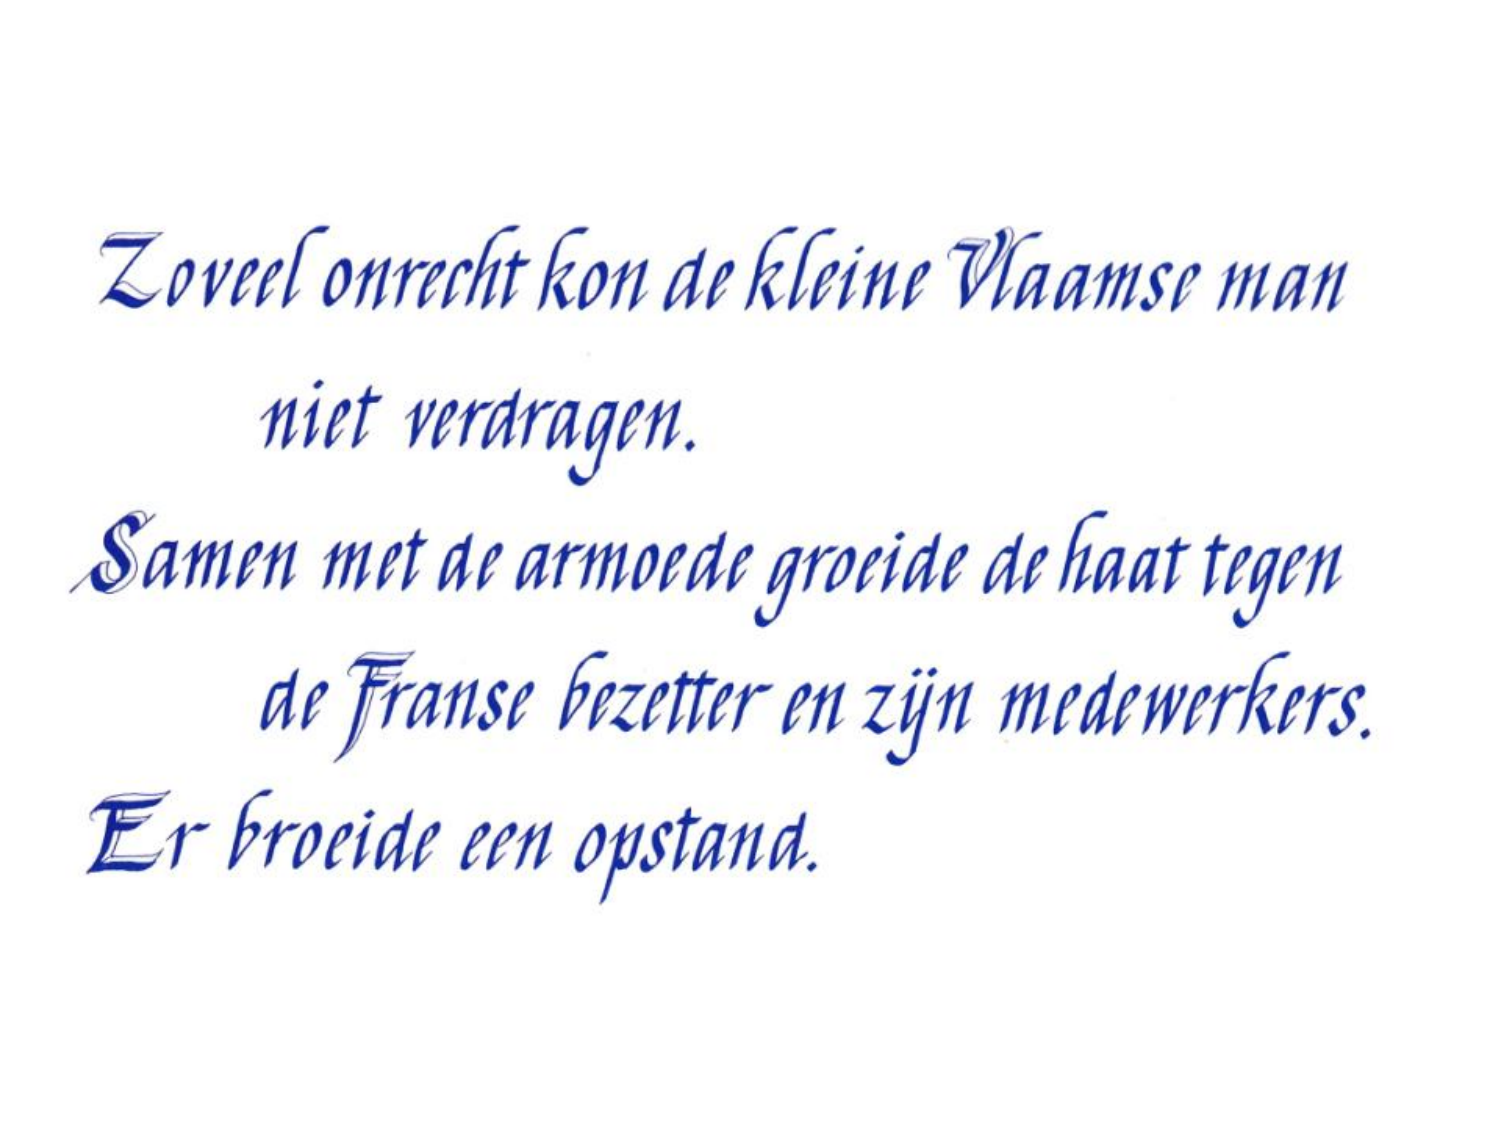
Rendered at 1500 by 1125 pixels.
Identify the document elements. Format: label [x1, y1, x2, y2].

picture [41, 201, 1459, 924]
